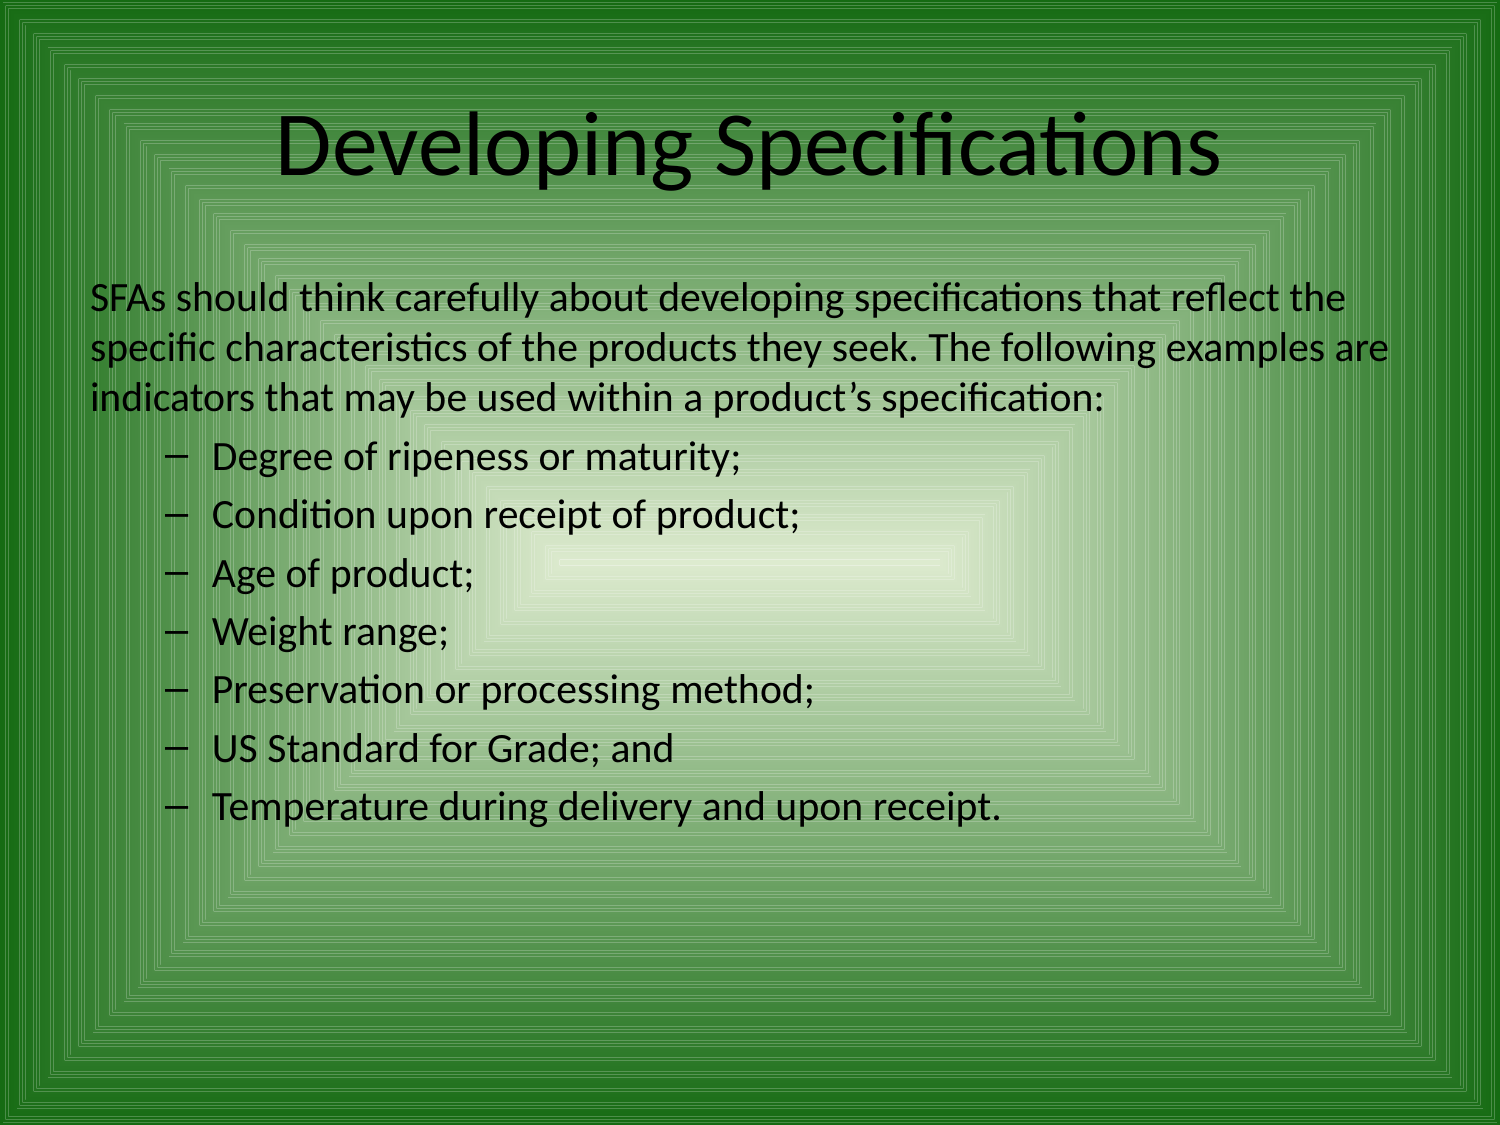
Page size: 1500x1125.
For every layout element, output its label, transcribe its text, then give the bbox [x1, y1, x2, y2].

list SFAs should think carefully about developing specifications that reflect the specific characteristics of the products they seek. The following examples are indicators that may be used within a product’s specification: Degree of ripeness or maturity; Condition upon receipt of product; Age of product; Weight range; Preservation or processing method; US Standard for Grade; and Temperature during delivery and upon receipt. [75, 262, 1425, 1005]
title Developing Specifications [75, 45, 1425, 233]
